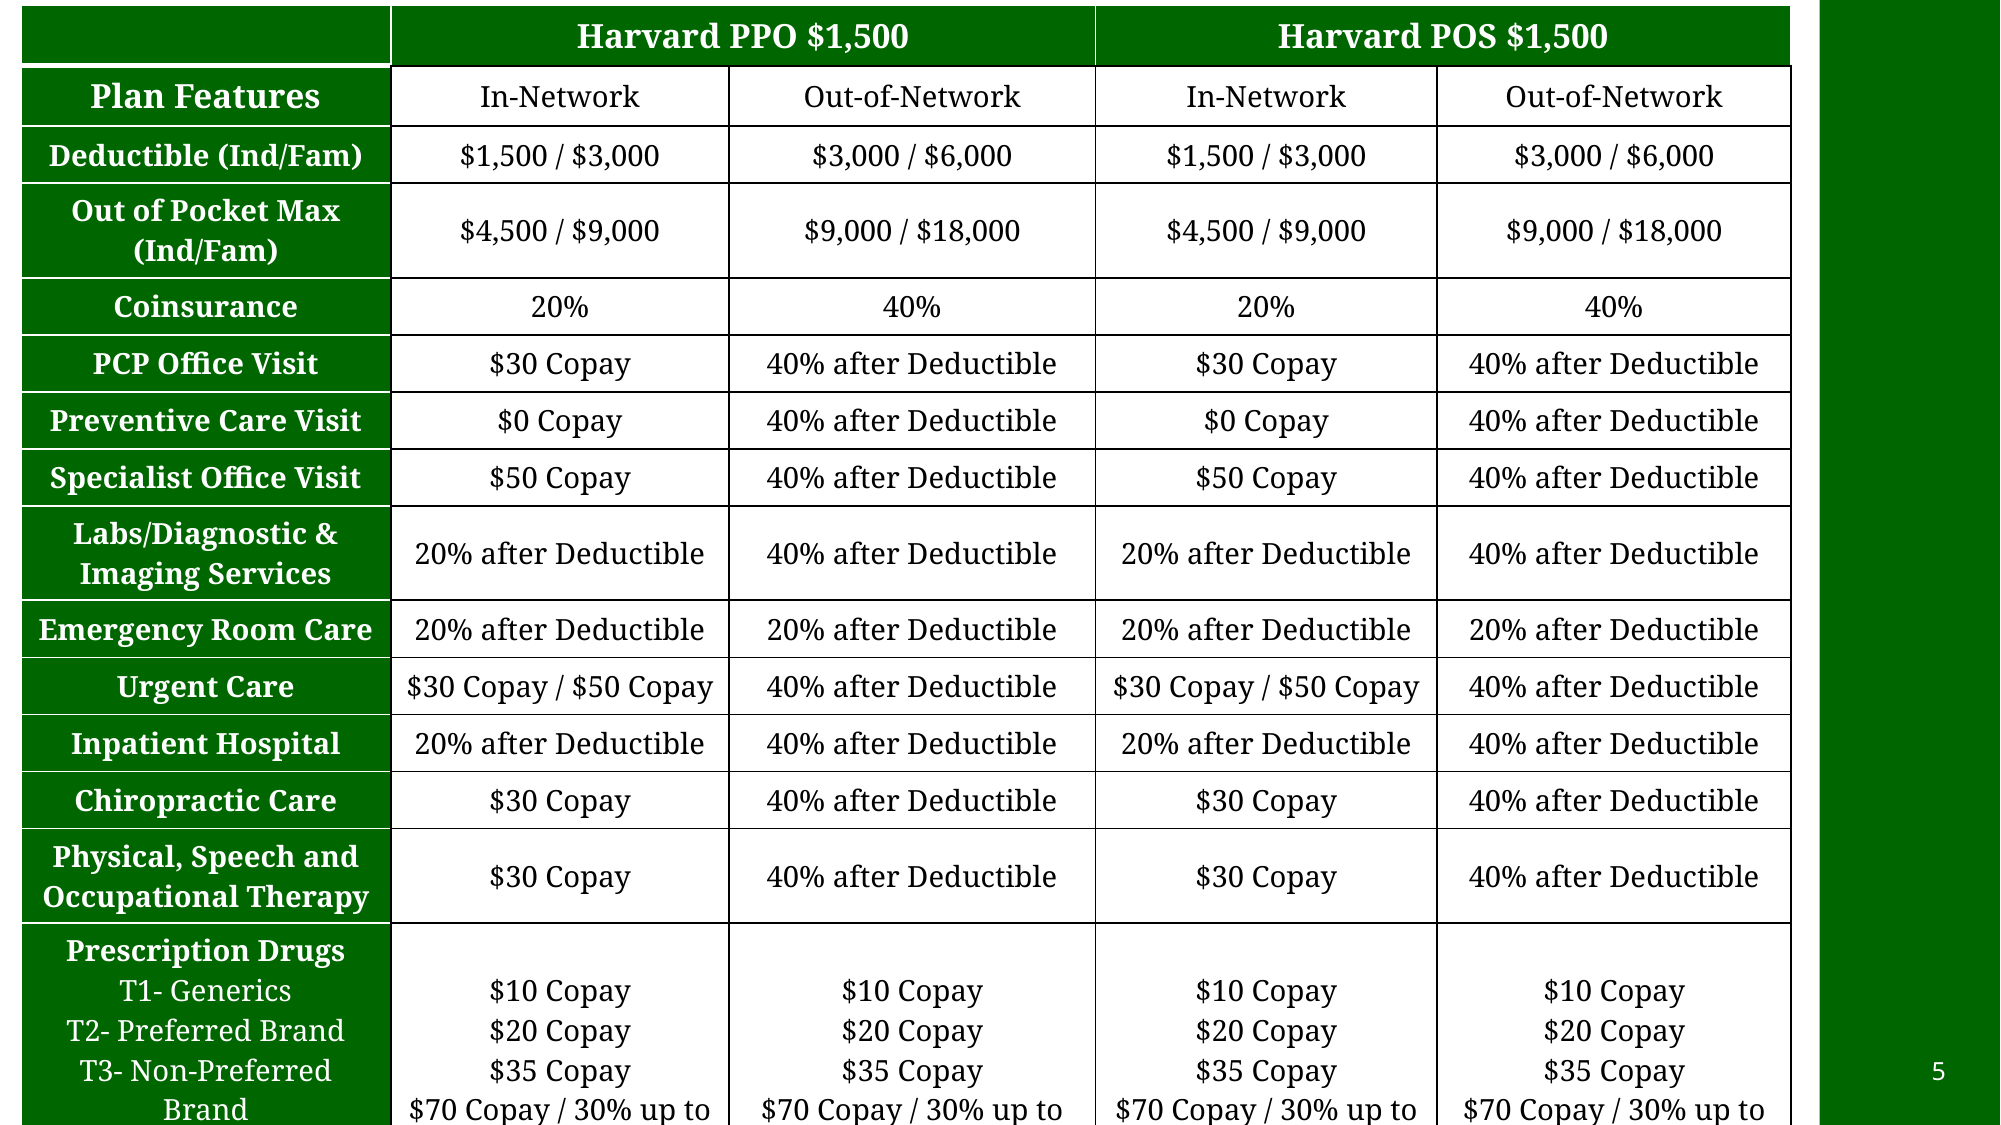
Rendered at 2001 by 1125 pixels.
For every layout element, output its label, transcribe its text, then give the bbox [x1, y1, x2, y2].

table_cell 20% after Deductible [392, 507, 728, 599]
table_cell 40% after Deductible [1438, 829, 1790, 922]
table_cell $10 Copay $20 Copay $35 Copay $70 Copay / 30% up to $300 Max [392, 924, 728, 1125]
table_cell $9,000 / $18,000 [730, 184, 1095, 277]
table_cell 40% after Deductible [1438, 450, 1790, 505]
table_cell $30 Copay [392, 772, 728, 828]
table_cell In-Network [1096, 67, 1436, 125]
table_cell Plan Features [22, 68, 390, 125]
table_cell 20% after Deductible [730, 601, 1095, 657]
table_cell $1,500 / $3,000 [392, 127, 728, 182]
table_cell Out-of-Network [1438, 67, 1790, 125]
table_cell $0 Copay [392, 393, 728, 448]
table_cell $30 Copay [392, 829, 728, 922]
table_cell 40% after Deductible [1438, 507, 1790, 599]
table_cell Out of Pocket Max (Ind/Fam) [22, 184, 390, 277]
table_cell 20% after Deductible [1096, 715, 1436, 771]
table_cell $0 Copay [1096, 393, 1436, 448]
table_cell Urgent Care [22, 658, 390, 714]
table_cell Prescription Drugs T1- Generics T2- Preferred Brand T3- Non-Preferred Brand T4 & T5- Specialty [22, 924, 390, 1125]
table_cell 40% after Deductible [1438, 393, 1790, 448]
table_cell Specialist Office Visit [22, 450, 390, 505]
table_cell 40% after Deductible [730, 772, 1095, 828]
table_cell $9,000 / $18,000 [1438, 184, 1790, 277]
table_cell 40% after Deductible [1438, 336, 1790, 391]
table_cell In-Network [392, 67, 728, 125]
table_cell Physical, Speech and Occupational Therapy [22, 829, 390, 922]
table_cell 40% after Deductible [730, 393, 1095, 448]
table_cell $30 Copay [1096, 829, 1436, 922]
table_cell 40% after Deductible [730, 658, 1095, 714]
table_cell 20% after Deductible [392, 715, 728, 771]
table_cell Labs/Diagnostic & Imaging Services [22, 507, 390, 599]
table_cell $4,500 / $9,000 [392, 184, 728, 277]
table_cell Deductible (Ind/Fam) [22, 127, 390, 182]
table_cell $10 Copay $20 Copay $35 Copay $70 Copay / 30% up to $300 Max [1096, 924, 1436, 1125]
table_cell $50 Copay [1096, 450, 1436, 505]
table_cell Preventive Care Visit [22, 393, 390, 448]
table_cell 40% after Deductible [1438, 658, 1790, 714]
table_cell $3,000 / $6,000 [730, 127, 1095, 182]
table_cell Coinsurance [22, 279, 390, 334]
table_header Harvard PPO $1,500 [392, 6, 1095, 65]
table_cell 40% after Deductible [730, 507, 1095, 599]
table_cell Chiropractic Care [22, 772, 390, 828]
table_cell 20% after Deductible [1096, 601, 1436, 657]
table_cell 20% after Deductible [1438, 601, 1790, 657]
table_cell $50 Copay [392, 450, 728, 505]
table_cell $10 Copay $20 Copay $35 Copay $70 Copay / 30% up to $300 Max [730, 924, 1095, 1125]
table_cell 40% after Deductible [730, 450, 1095, 505]
table_cell 40% after Deductible [730, 829, 1095, 922]
table_cell $30 Copay [392, 336, 728, 391]
slide_number 5 [1809, 1042, 1961, 1103]
table_cell $3,000 / $6,000 [1438, 127, 1790, 182]
table_cell 40% after Deductible [730, 715, 1095, 771]
table_cell Emergency Room Care [22, 601, 390, 657]
table_cell $30 Copay [1096, 772, 1436, 828]
table_cell 20% after Deductible [392, 601, 728, 657]
table_cell 40% after Deductible [730, 336, 1095, 391]
table_cell $30 Copay / $50 Copay [392, 658, 728, 714]
table_cell $30 Copay [1096, 336, 1436, 391]
table_cell $1,500 / $3,000 [1096, 127, 1436, 182]
table_cell Out-of-Network [730, 67, 1095, 125]
table_header Harvard POS $1,500 [1096, 6, 1790, 65]
table_cell 20% after Deductible [1096, 507, 1436, 599]
table_cell 40% [730, 279, 1095, 334]
table_cell 20% [392, 279, 728, 334]
table_cell 40% [1438, 279, 1790, 334]
table_cell $30 Copay / $50 Copay [1096, 658, 1436, 714]
table_cell Inpatient Hospital [22, 715, 390, 771]
table_cell PCP Office Visit [22, 336, 390, 391]
table_cell $4,500 / $9,000 [1096, 184, 1436, 277]
table_cell 20% [1096, 279, 1436, 334]
table_cell 40% after Deductible [1438, 772, 1790, 828]
table_cell 40% after Deductible [1438, 715, 1790, 771]
table_cell $10 Copay $20 Copay $35 Copay $70 Copay / 30% up to $300 Max [1438, 924, 1790, 1125]
table_header [22, 6, 390, 63]
